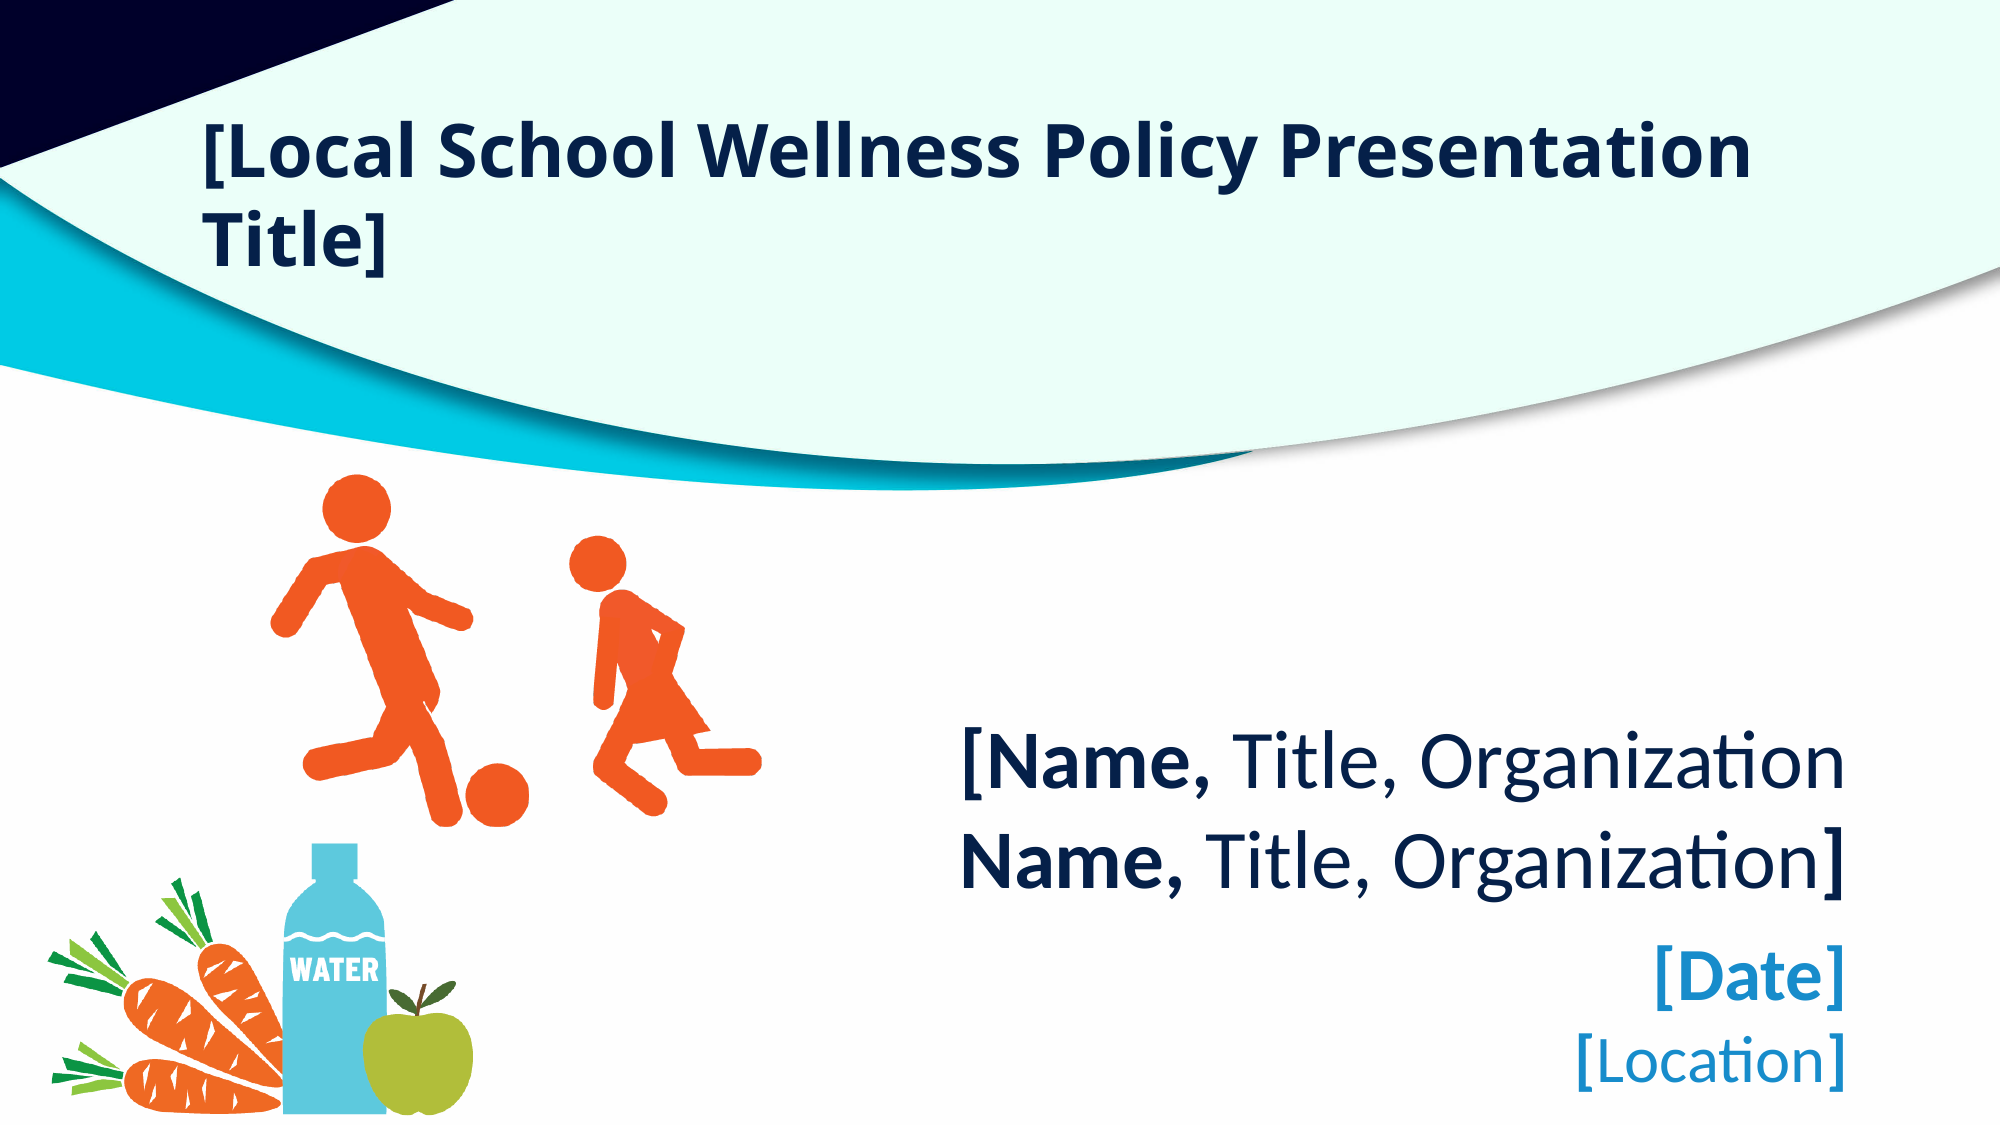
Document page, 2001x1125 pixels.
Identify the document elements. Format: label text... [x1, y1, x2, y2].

list [Date] [Location] [705, 918, 1863, 1115]
picture [0, 0, 2000, 1125]
title [Local School Wellness Policy Presentation Title] [186, 96, 1900, 289]
list [Name, Title, Organization Name, Title, Organization] [705, 502, 1863, 913]
